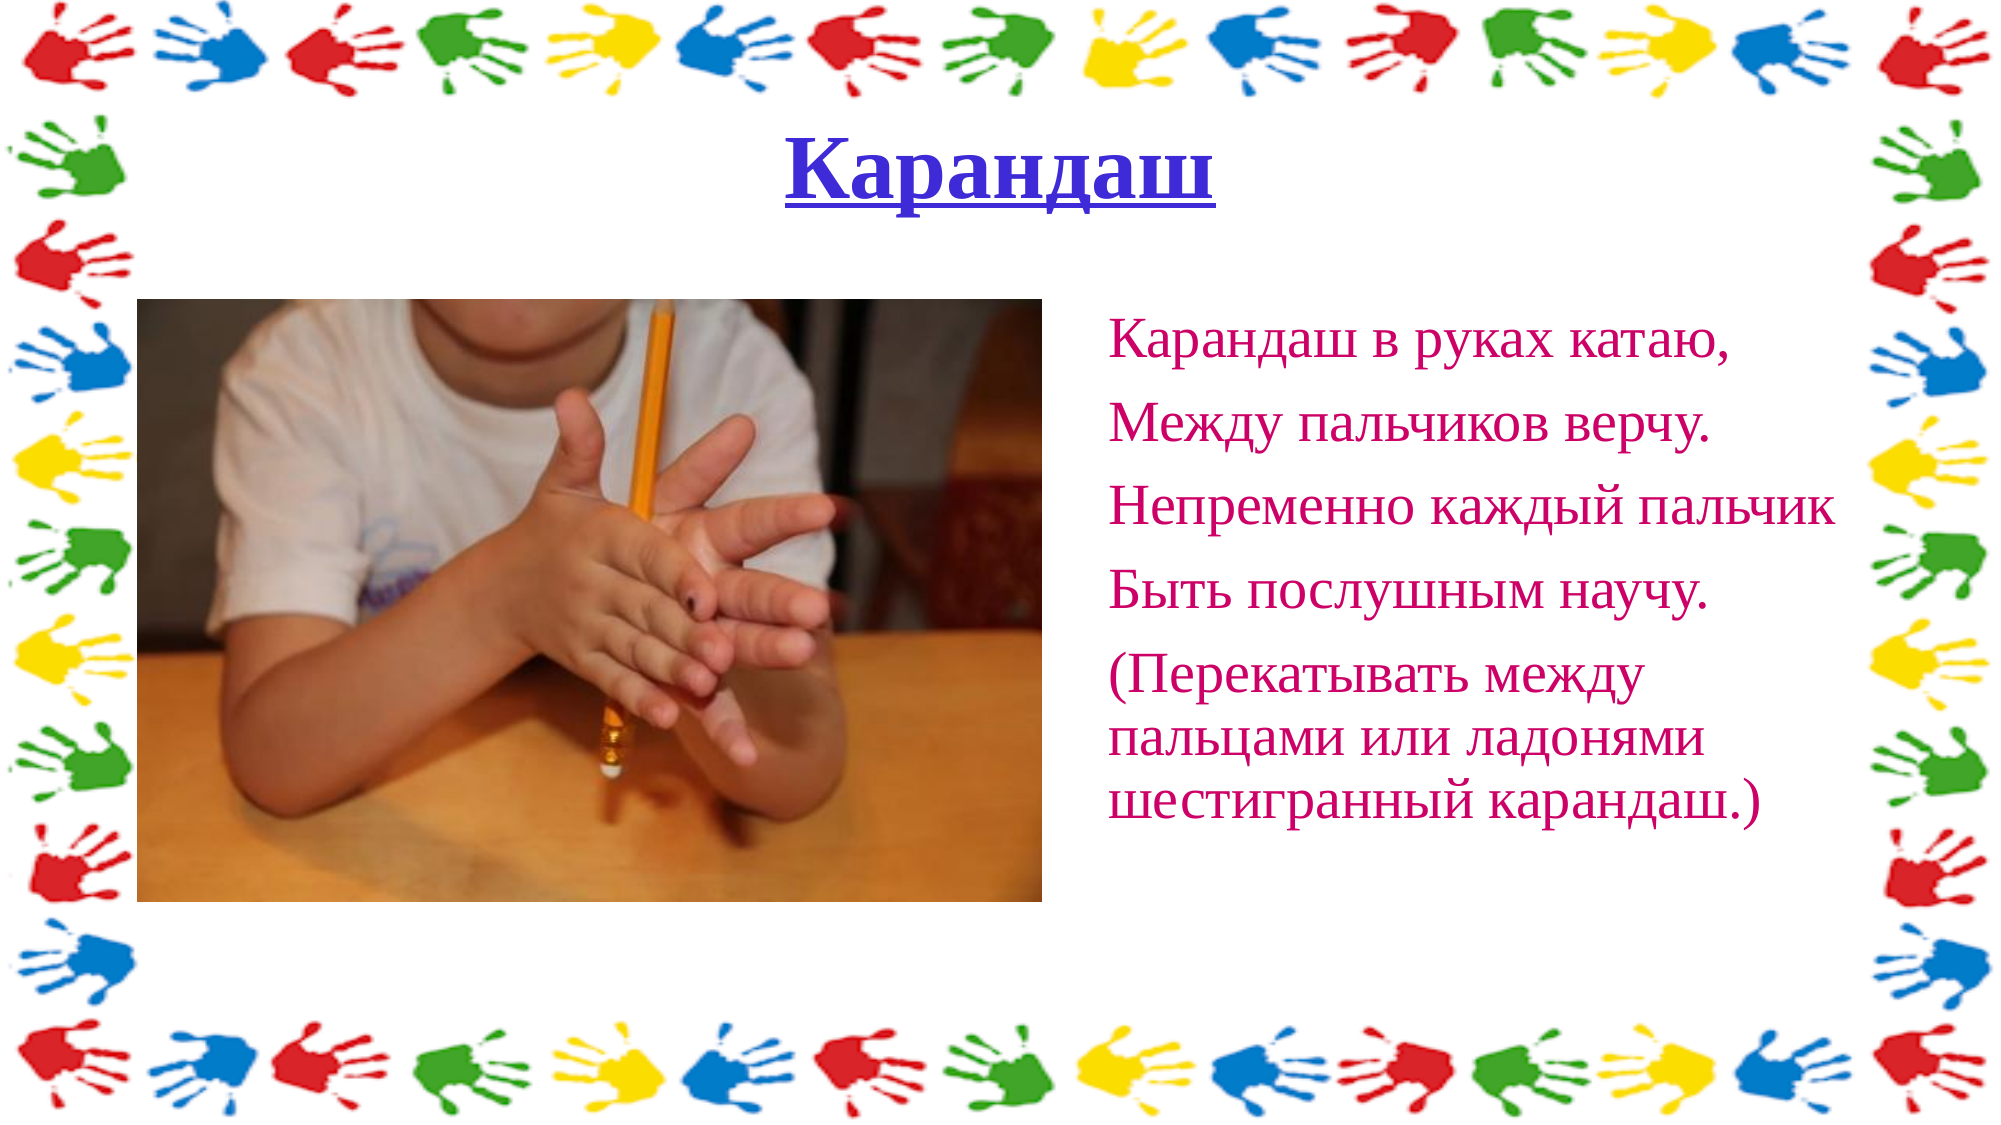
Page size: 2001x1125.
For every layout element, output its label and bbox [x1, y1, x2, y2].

picture [0, 0, 2000, 1122]
list [137, 299, 1042, 902]
